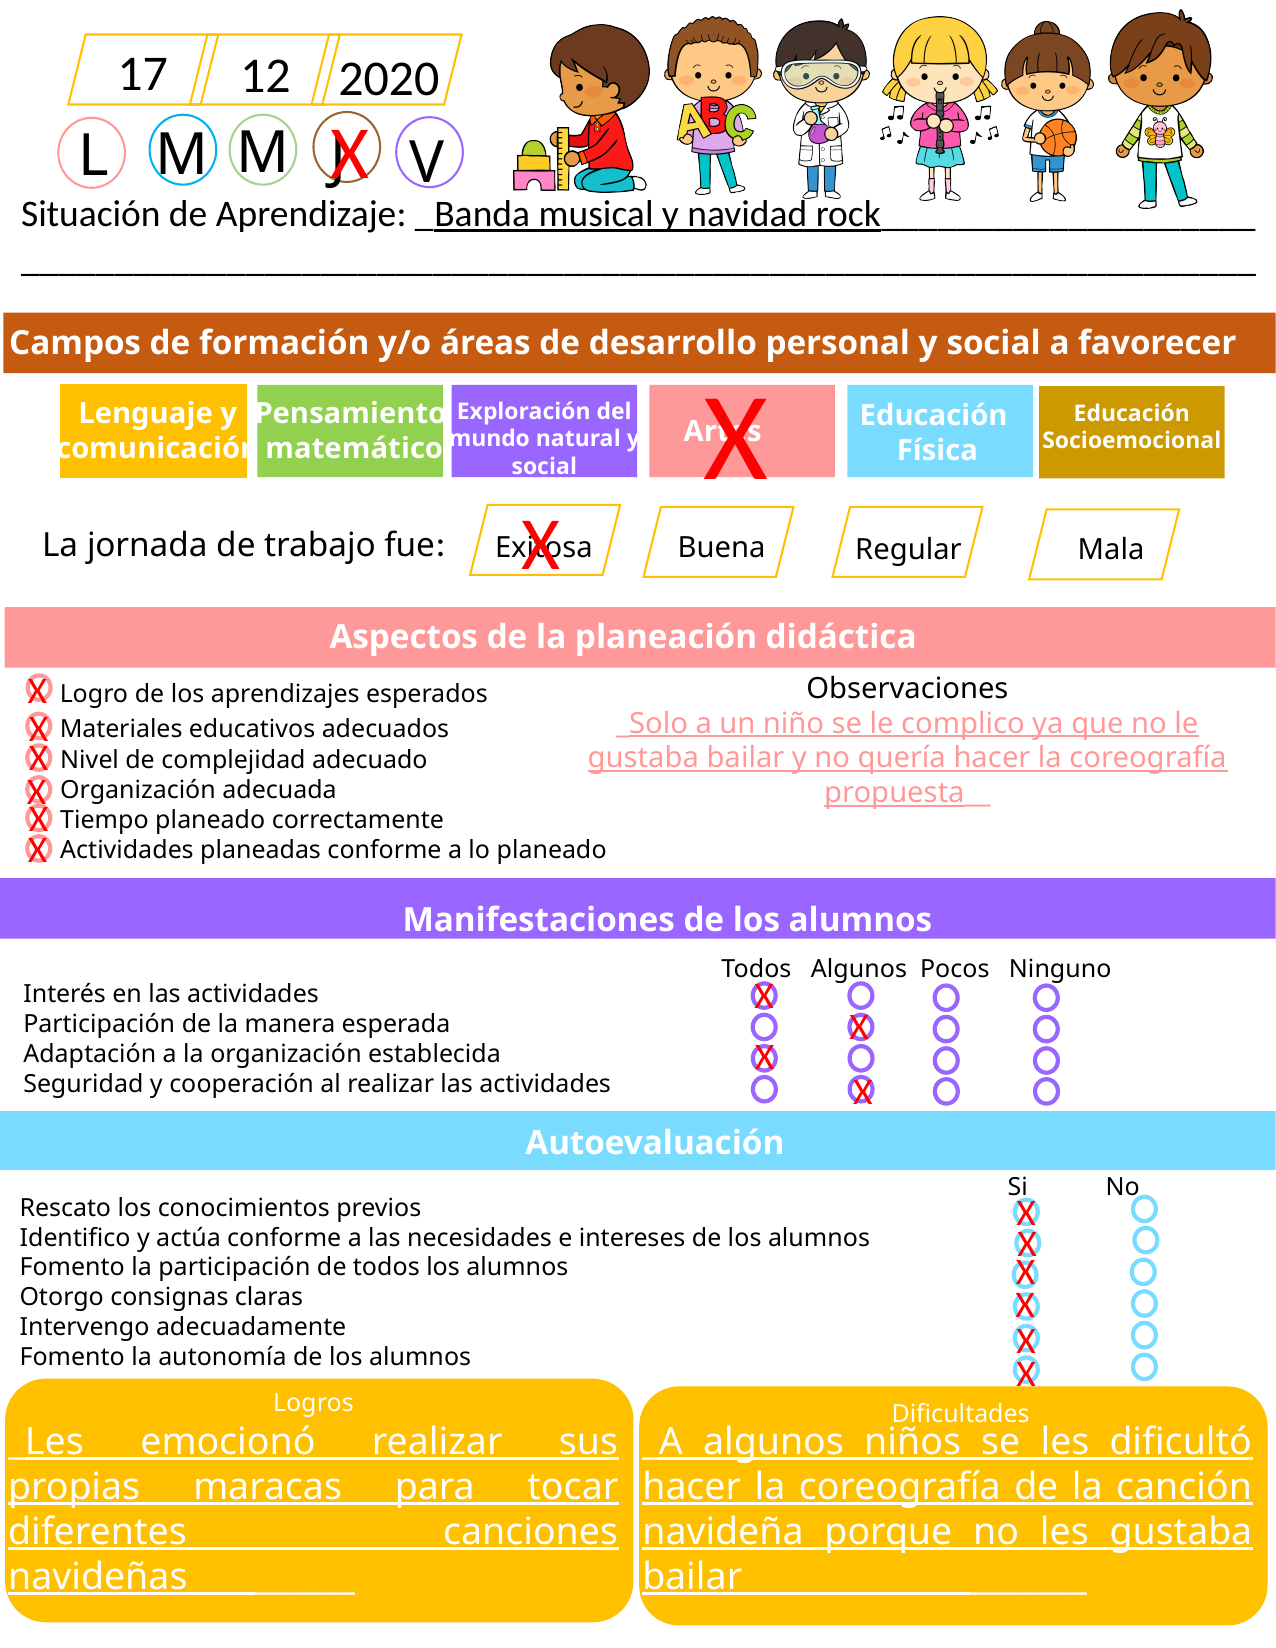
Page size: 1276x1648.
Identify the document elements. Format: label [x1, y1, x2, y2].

picture [1108, 9, 1213, 209]
text_box [0, 16, 1276, 1626]
